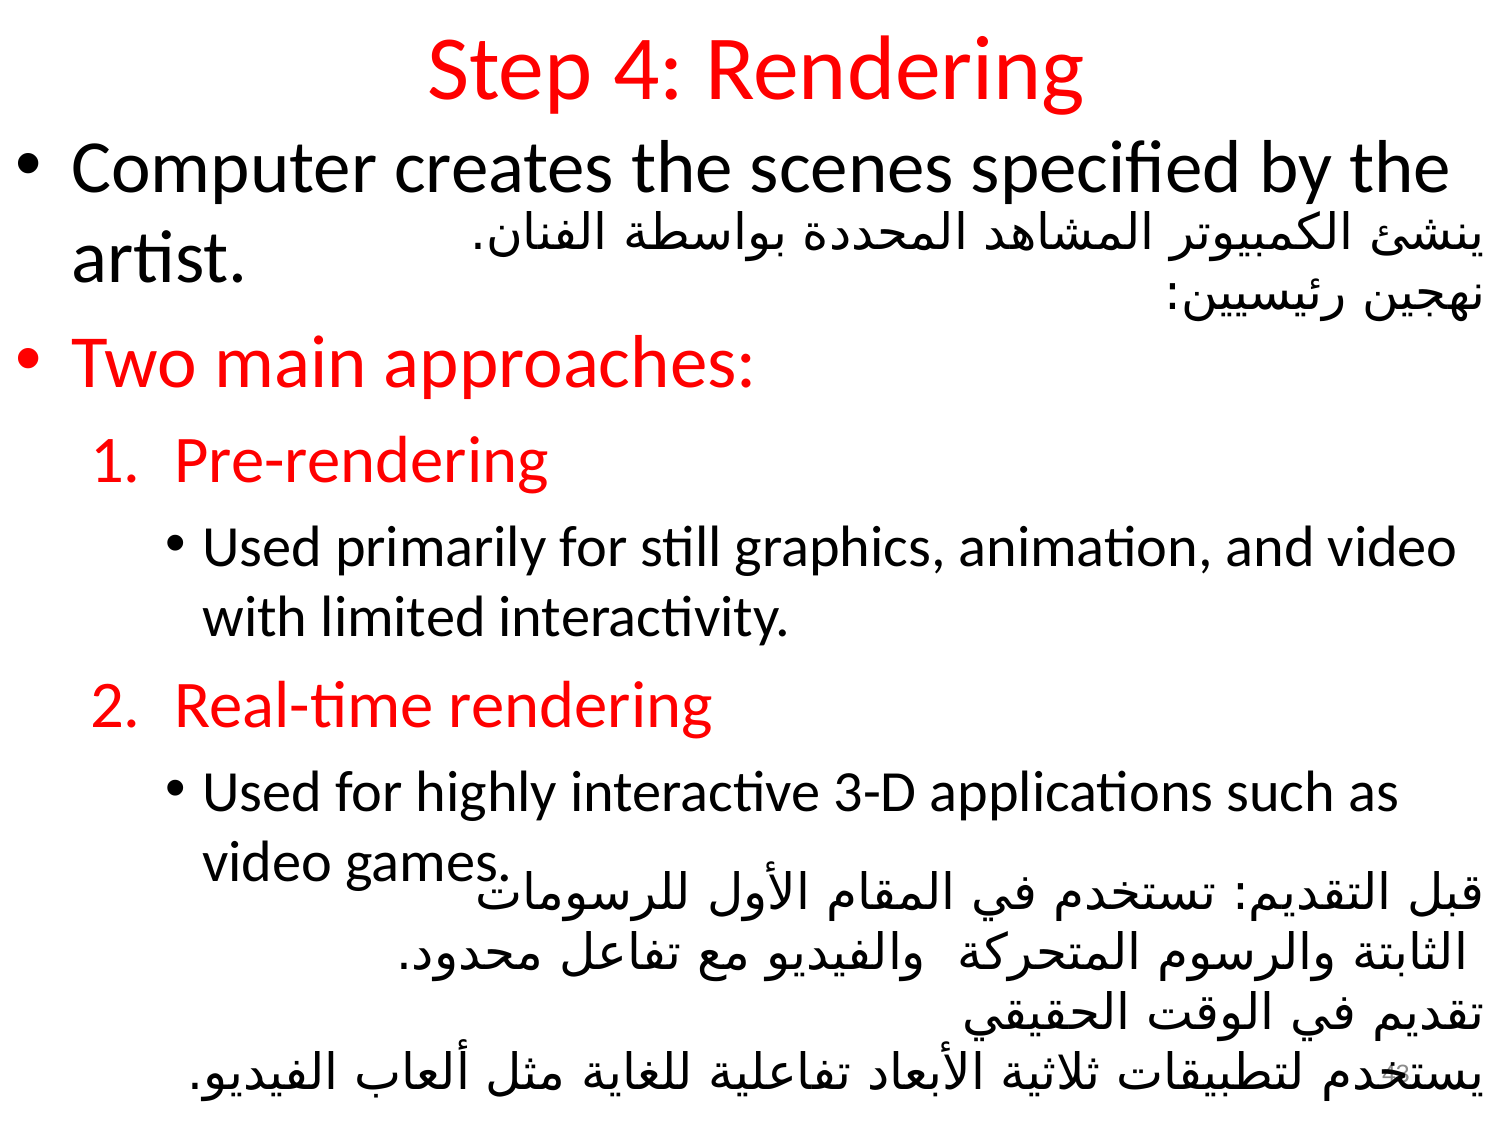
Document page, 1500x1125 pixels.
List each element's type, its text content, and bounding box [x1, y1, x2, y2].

title Step 4: Rendering [81, 0, 1432, 110]
text_box ينشئ الكمبيوتر المشاهد المحددة بواسطة الفنان. نهجين رئيسيين: قبل التقديم: تستخدم في المقام الأول للرسومات الثابتة والرسوم المتحركة والفيديو مع تفاعل محدود. تقديم في الوقت الحقيقي يستخدم لتطبيقات ثلاثية الأبعاد تفاعلية للغاية مثل ألعاب الفيديو. [40, 192, 1500, 1108]
list Computer creates the scenes specified by the artist. Two main approaches: Pre-rendering Used primarily for still graphics, animation, and video with limited interactivity. Real-time rendering Used for highly interactive 3-D applications such as video games. [0, 110, 1500, 853]
